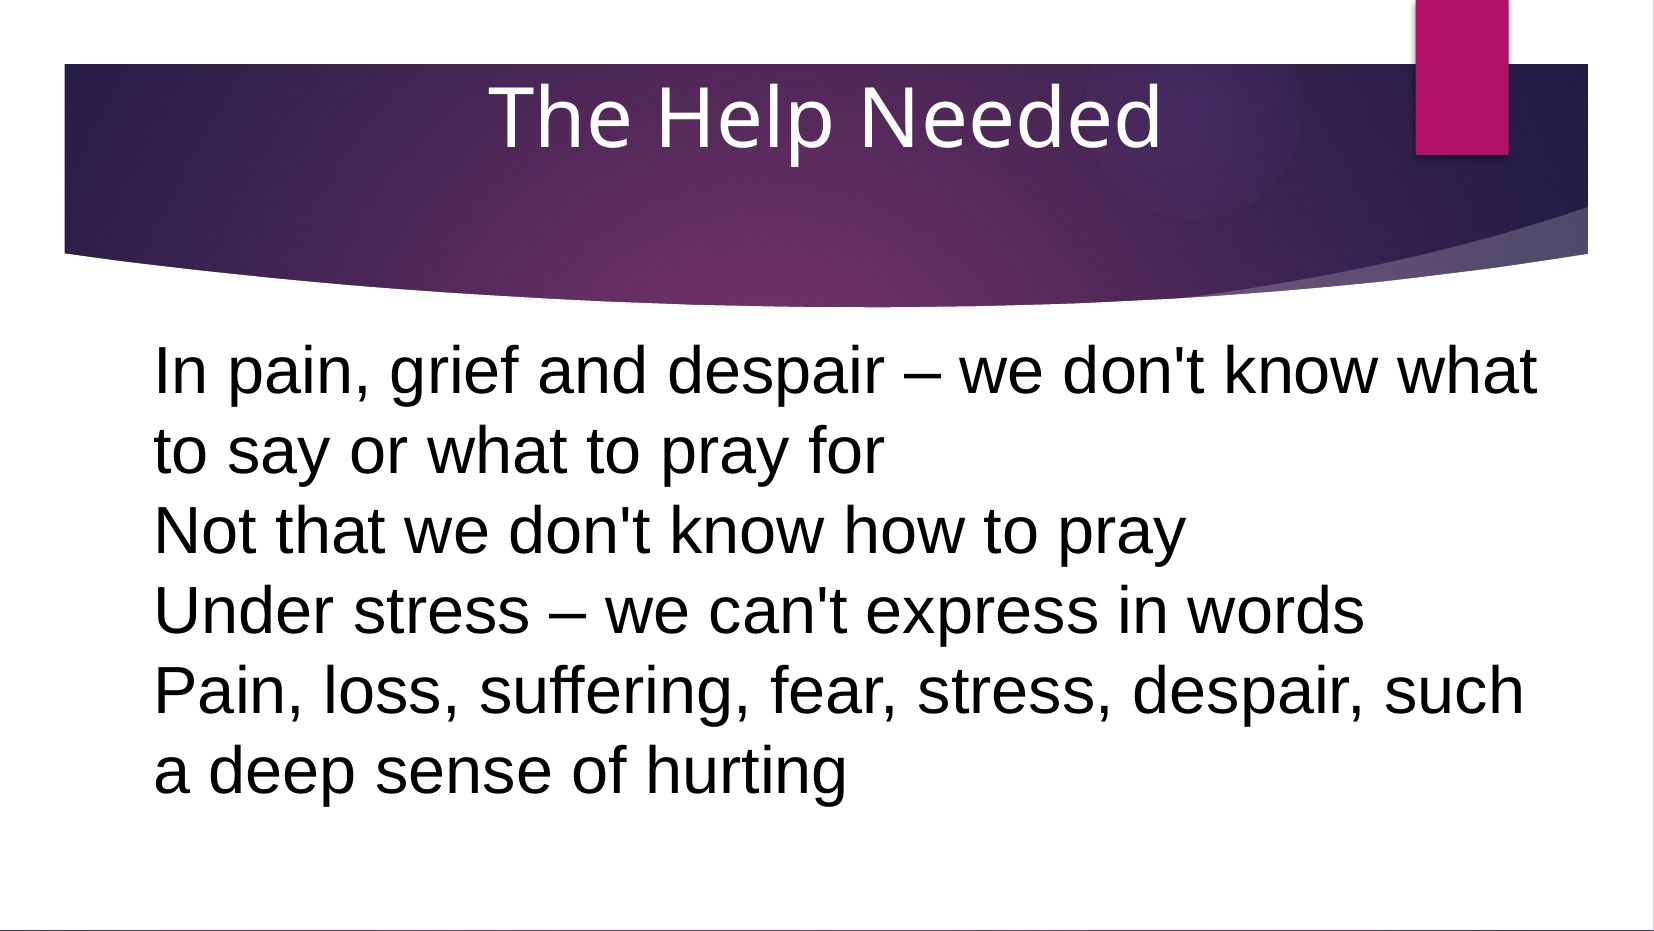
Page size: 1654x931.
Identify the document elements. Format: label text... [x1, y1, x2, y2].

text_box In pain, grief and despair – we don't know what to say or what to pray for Not that we don't know how to pray Under stress – we can't express in words Pain, loss, suffering, fear, stress, despair, such a deep sense of hurting [82, 327, 1571, 931]
text_box The Help Needed [82, 36, 1571, 193]
